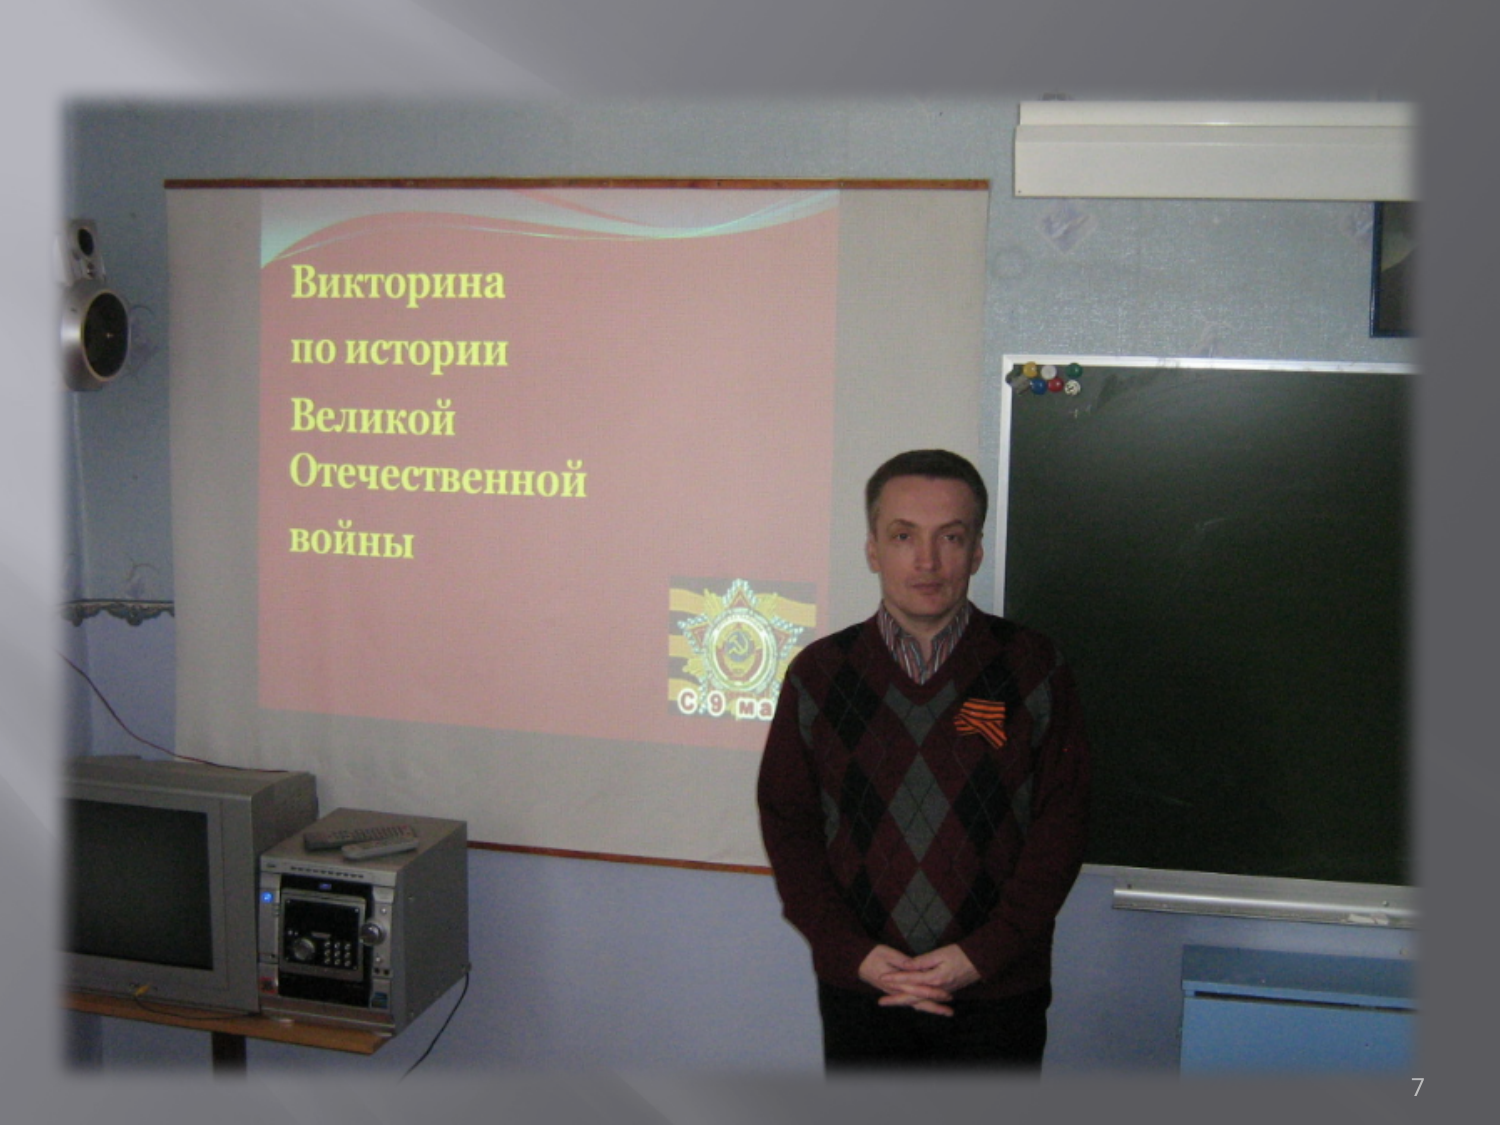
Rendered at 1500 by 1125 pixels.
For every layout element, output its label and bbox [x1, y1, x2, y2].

list [46, 81, 1430, 1091]
